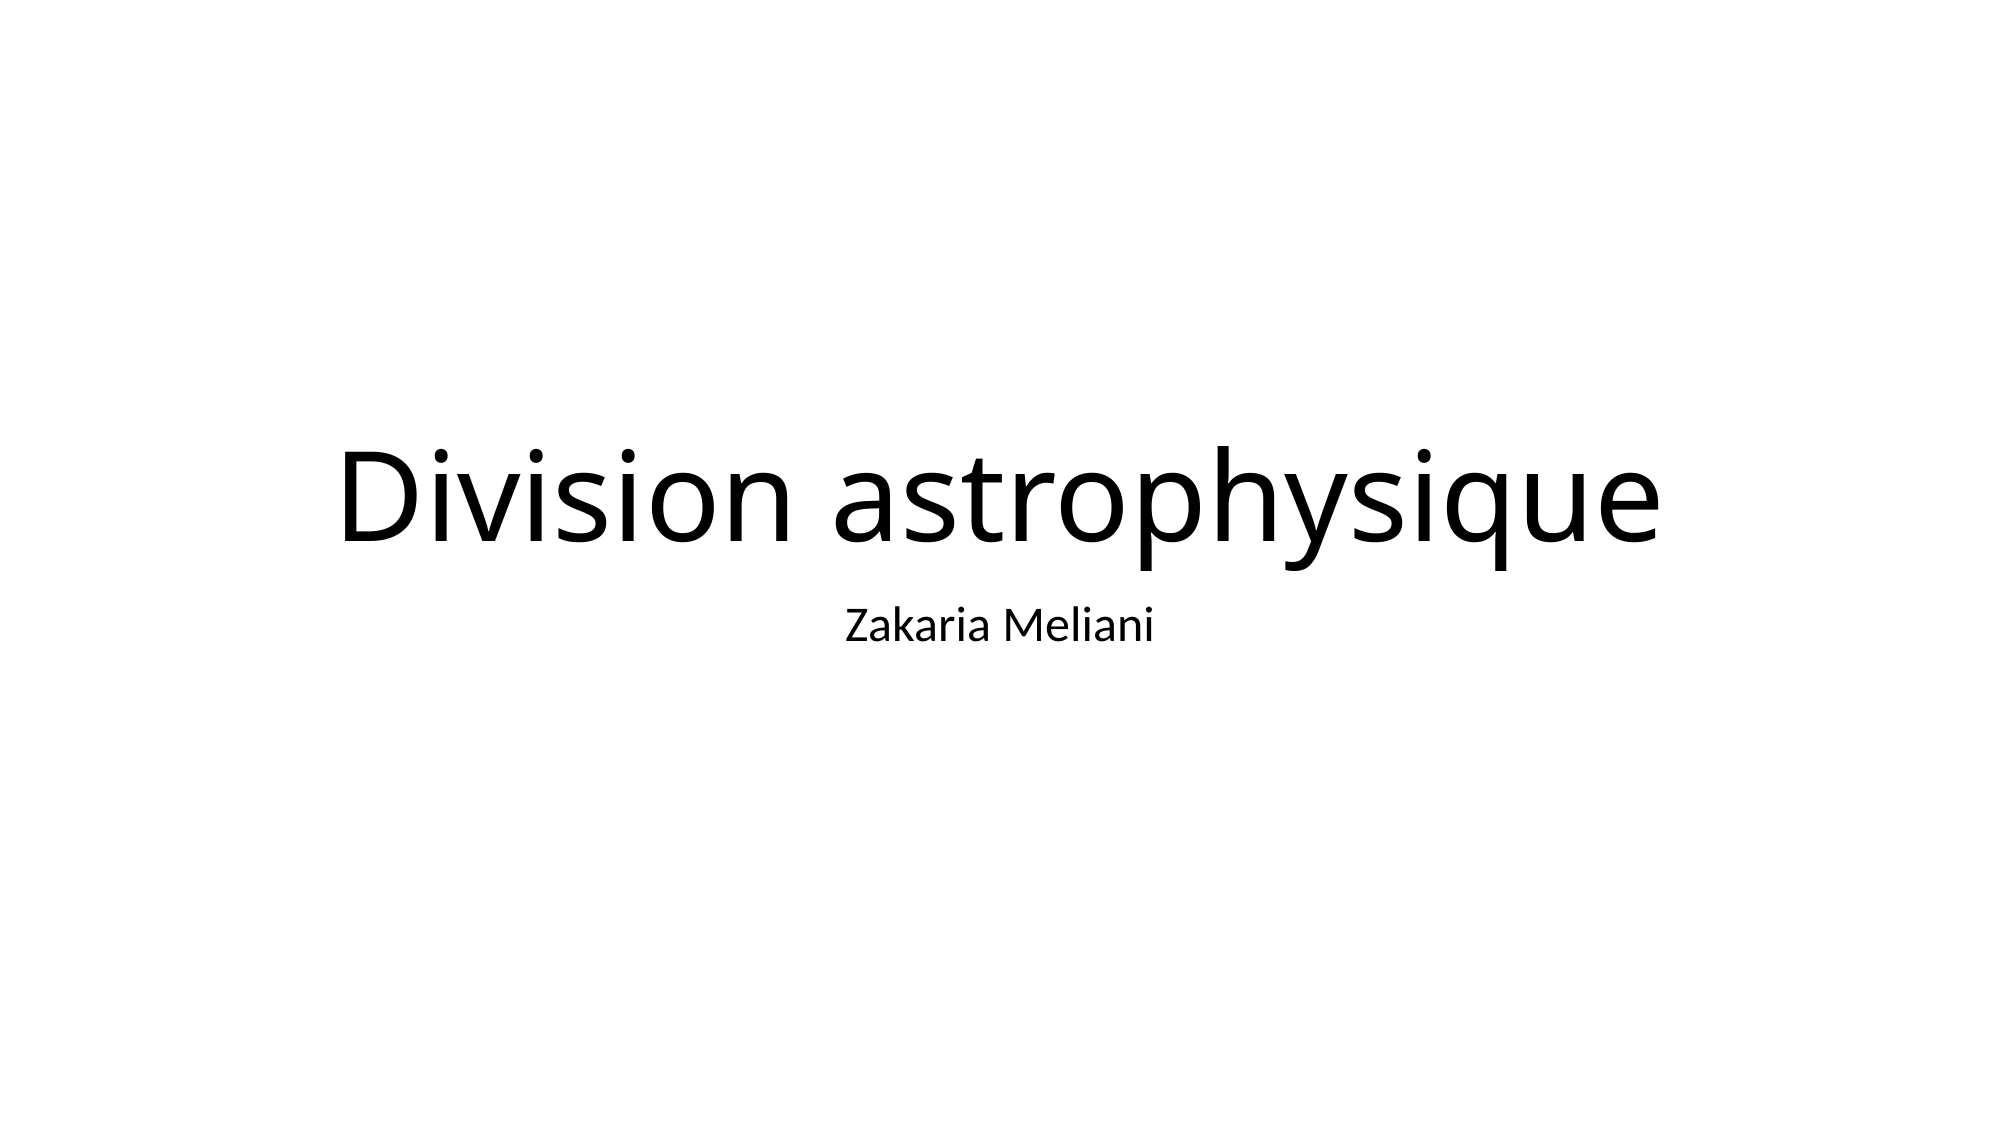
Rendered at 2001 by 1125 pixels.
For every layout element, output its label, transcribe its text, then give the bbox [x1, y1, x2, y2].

title Division astrophysique [249, 184, 1750, 576]
subtitle Zakaria Meliani [249, 590, 1750, 863]
